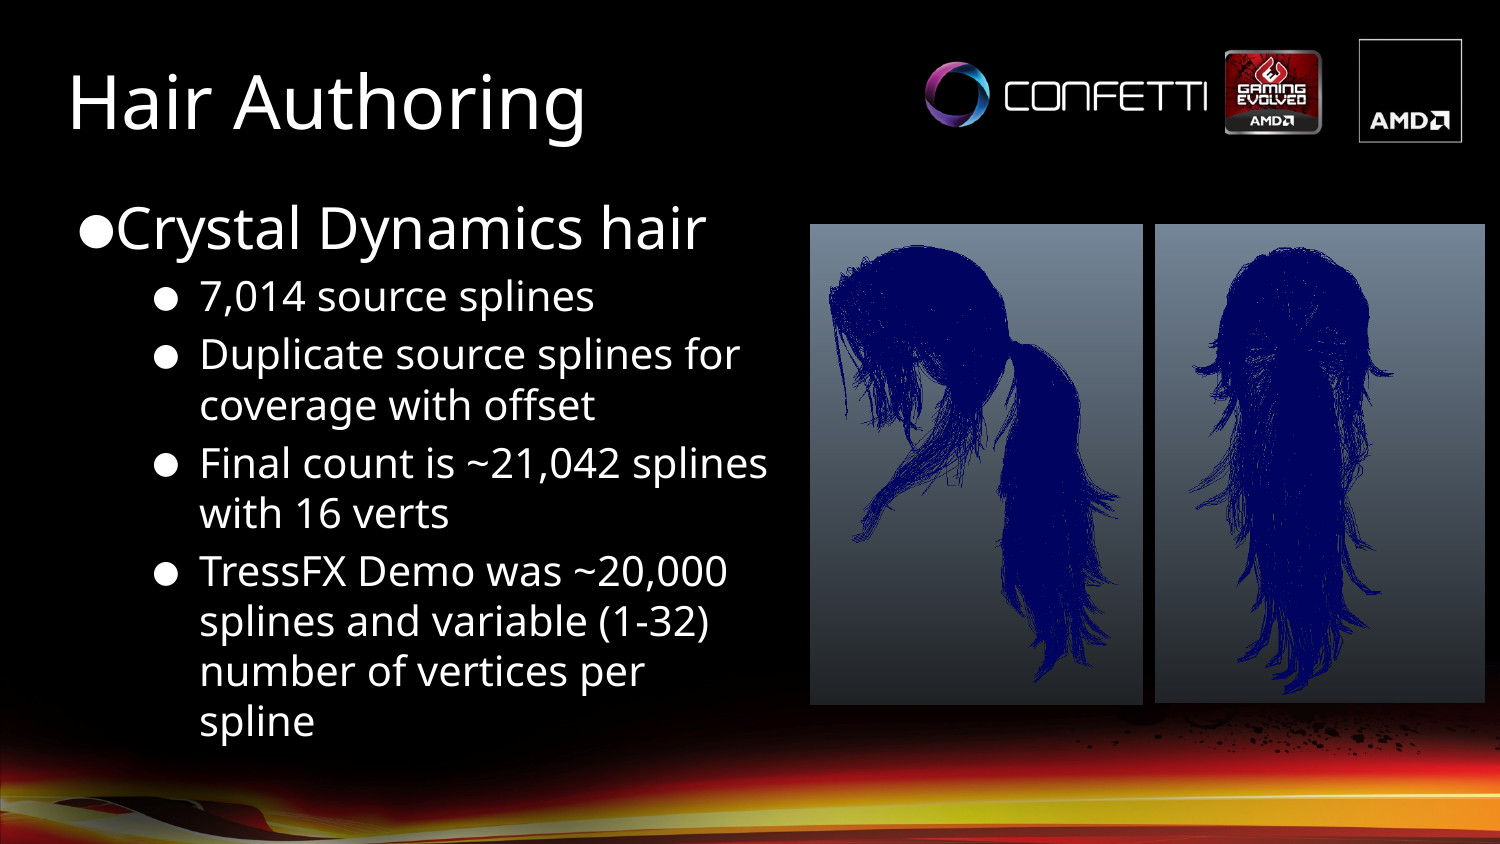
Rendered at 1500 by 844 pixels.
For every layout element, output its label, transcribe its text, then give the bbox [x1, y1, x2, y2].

list Crystal Dynamics hair 7,014 source splines Duplicate source splines for coverage with offset Final count is ~21,042 splines with 16 verts TressFX Demo was ~20,000 splines and variable (1-32) number of vertices per spline [62, 184, 788, 710]
title Hair Authoring [51, 46, 1490, 175]
picture [0, 0, 1500, 844]
